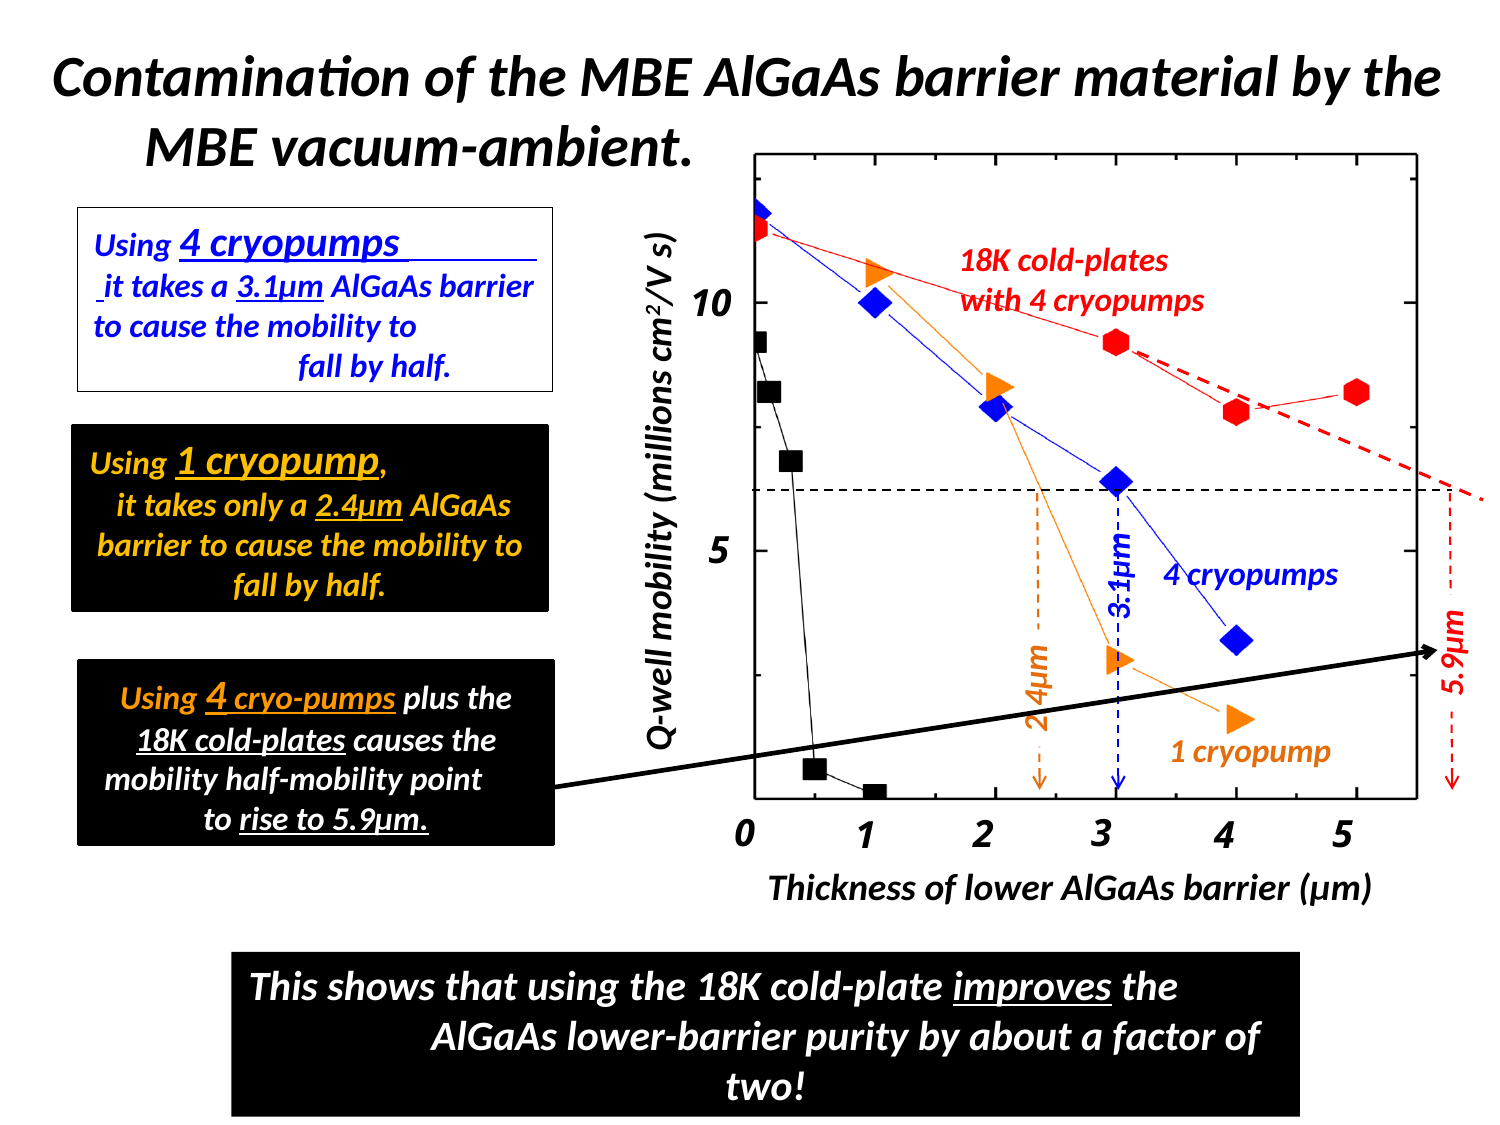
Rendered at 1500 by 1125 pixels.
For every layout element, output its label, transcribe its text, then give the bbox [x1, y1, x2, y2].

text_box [1116, 343, 1484, 501]
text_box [735, 139, 1479, 804]
text_box 10 [675, 271, 729, 332]
text_box 5 [1317, 812, 1379, 863]
text_box 2 [958, 812, 1019, 863]
text_box 3 [1076, 812, 1137, 861]
text_box 0 [719, 801, 781, 861]
text_box Using 4 cryo-pumps plus the 18K cold-plates causes the mobility half-mobility point to rise to 5.9µm. [78, 660, 554, 845]
text_box 4 [1199, 812, 1260, 863]
text_box 1 [840, 812, 901, 864]
text_box Using 4 cryopumps it takes a 3.1µm AlGaAs barrier to cause the mobility to fall by half. [77, 207, 553, 392]
text_box This shows that using the 18K cold-plate improves the AlGaAs lower-barrier purity by about a factor of two! [231, 951, 1300, 1117]
text_box Contamination of the MBE AlGaAs barrier material by the MBE vacuum-ambient. [37, 31, 1475, 186]
text_box Q-well mobility (millions cm2/V s) [626, 205, 687, 648]
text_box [552, 649, 1438, 788]
text_box 5 [693, 518, 729, 579]
text_box Using 1 cryopump, it takes only a 2.4µm AlGaAs barrier to cause the mobility to fall by half. [72, 425, 548, 611]
text_box Thickness of lower AlGaAs barrier (µm) [752, 855, 1414, 916]
